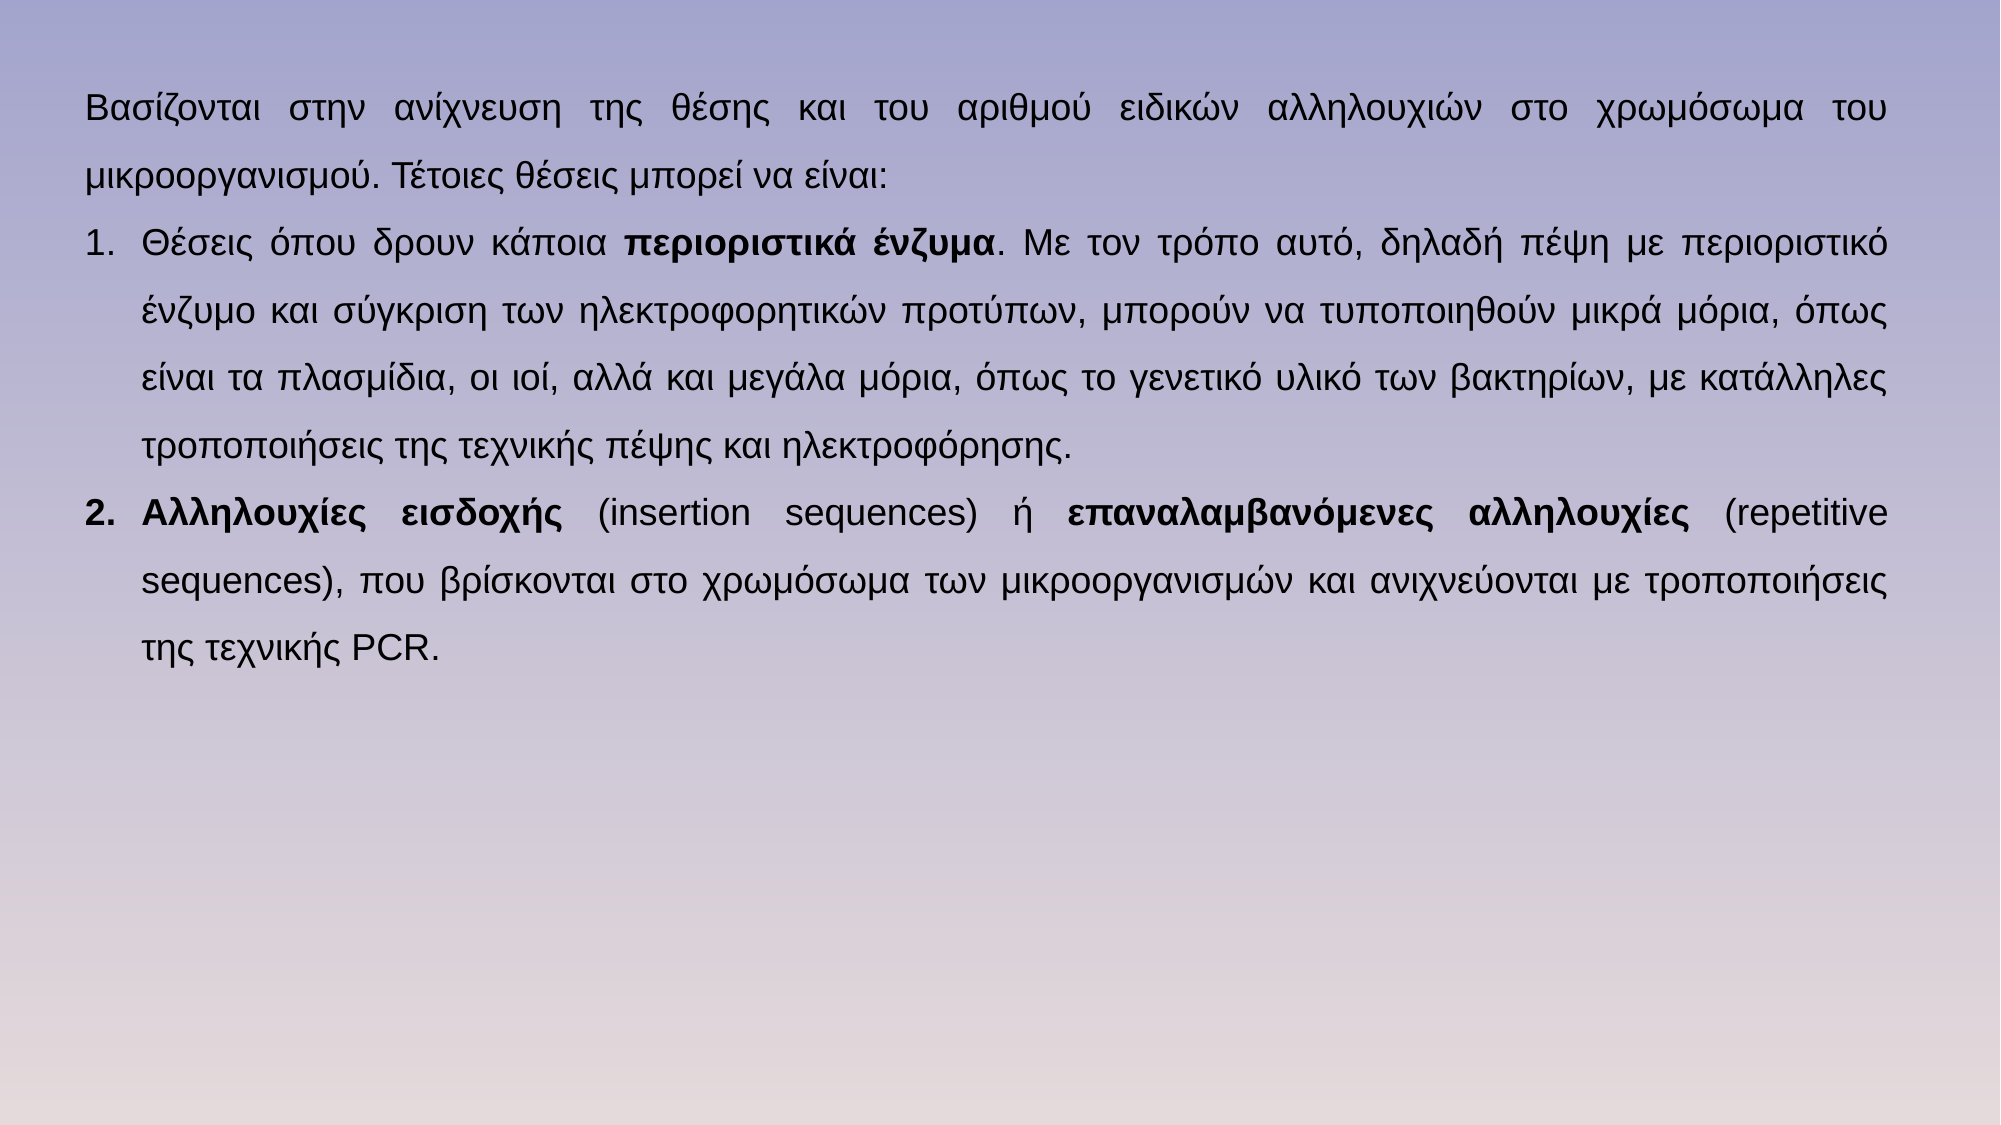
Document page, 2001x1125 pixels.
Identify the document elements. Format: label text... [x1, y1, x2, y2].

text_box Βασίζονται στην ανίχνευση της θέσης και του αριθμού ειδικών αλληλουχιών στο χρωμόσωμα του μικροοργανισμού. Τέτοιες θέσεις μπορεί να είναι: Θέσεις όπου δρουν κάποια περιοριστικά ένζυμα. Με τον τρόπο αυτό, δηλαδή πέψη με περιοριστικό ένζυμο και σύγκριση των ηλεκτροφορητικών προτύπων, μπορούν να τυποποιηθούν μικρά μόρια, όπως είναι τα πλασμίδια, οι ιοί, αλλά και μεγάλα μόρια, όπως το γενετικό υλικό των βακτηρίων, με κατάλληλες τροποποιήσεις της τεχνικής πέψης και ηλεκτροφόρησης. Αλληλουχίες εισδοχής (insertion sequences) ή επαναλαμβανόμενες αλληλουχίες (repetitive sequences), που βρίσκονται στο χρωμόσωμα των μικροοργανισμών και ανιχνεύονται με τροποποιήσεις της τεχνικής PCR. [70, 53, 1904, 676]
